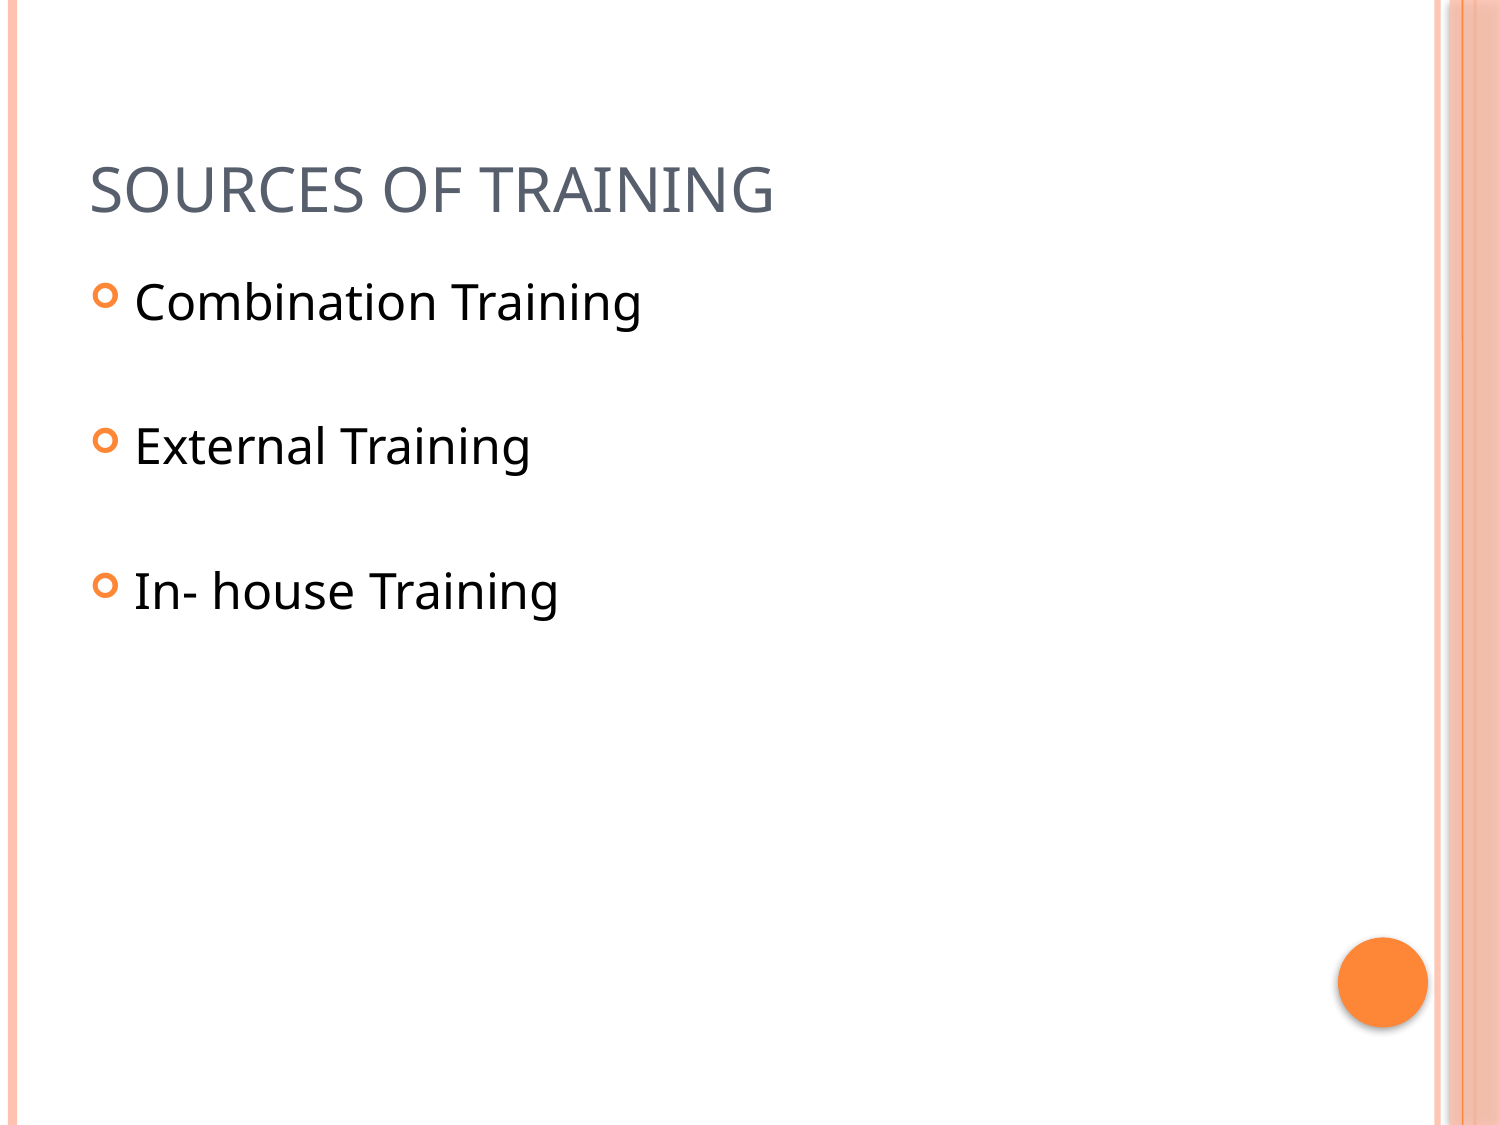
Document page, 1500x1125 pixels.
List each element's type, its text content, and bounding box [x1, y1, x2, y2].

list Combination Training External Training In- house Training [75, 262, 1300, 1062]
title Sources of Training [75, 45, 1300, 233]
